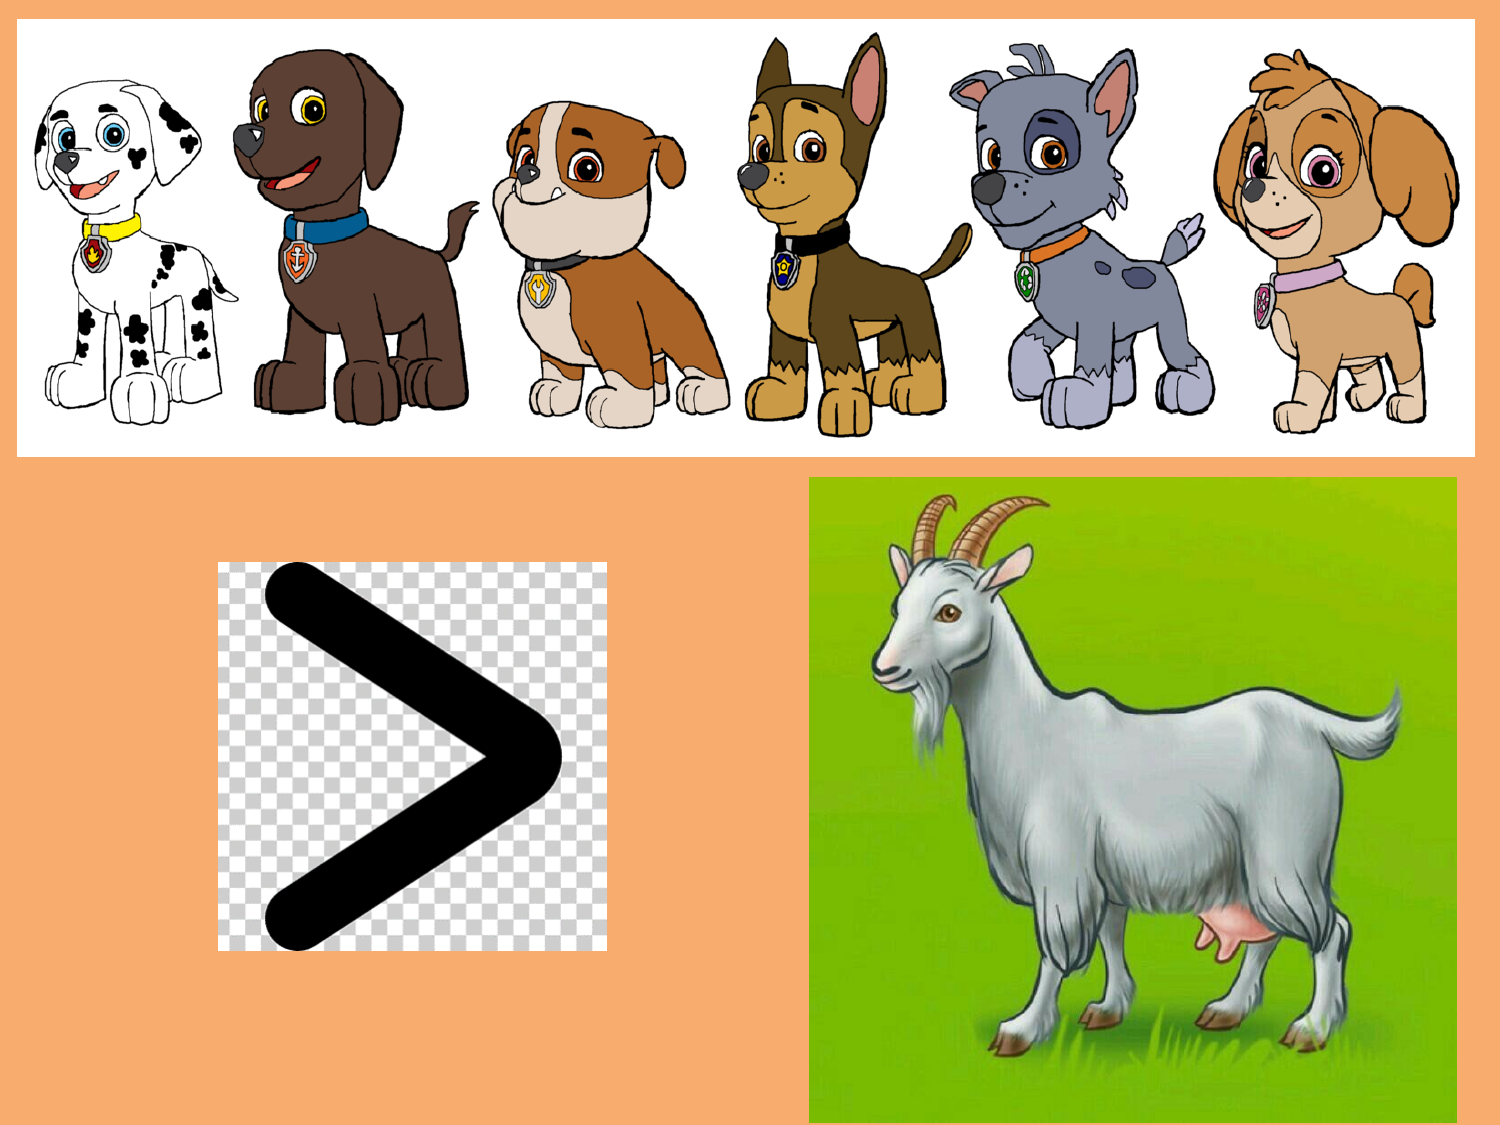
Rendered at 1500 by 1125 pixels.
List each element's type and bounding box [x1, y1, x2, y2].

picture [218, 562, 607, 951]
picture [17, 18, 1475, 457]
picture [808, 477, 1457, 1123]
